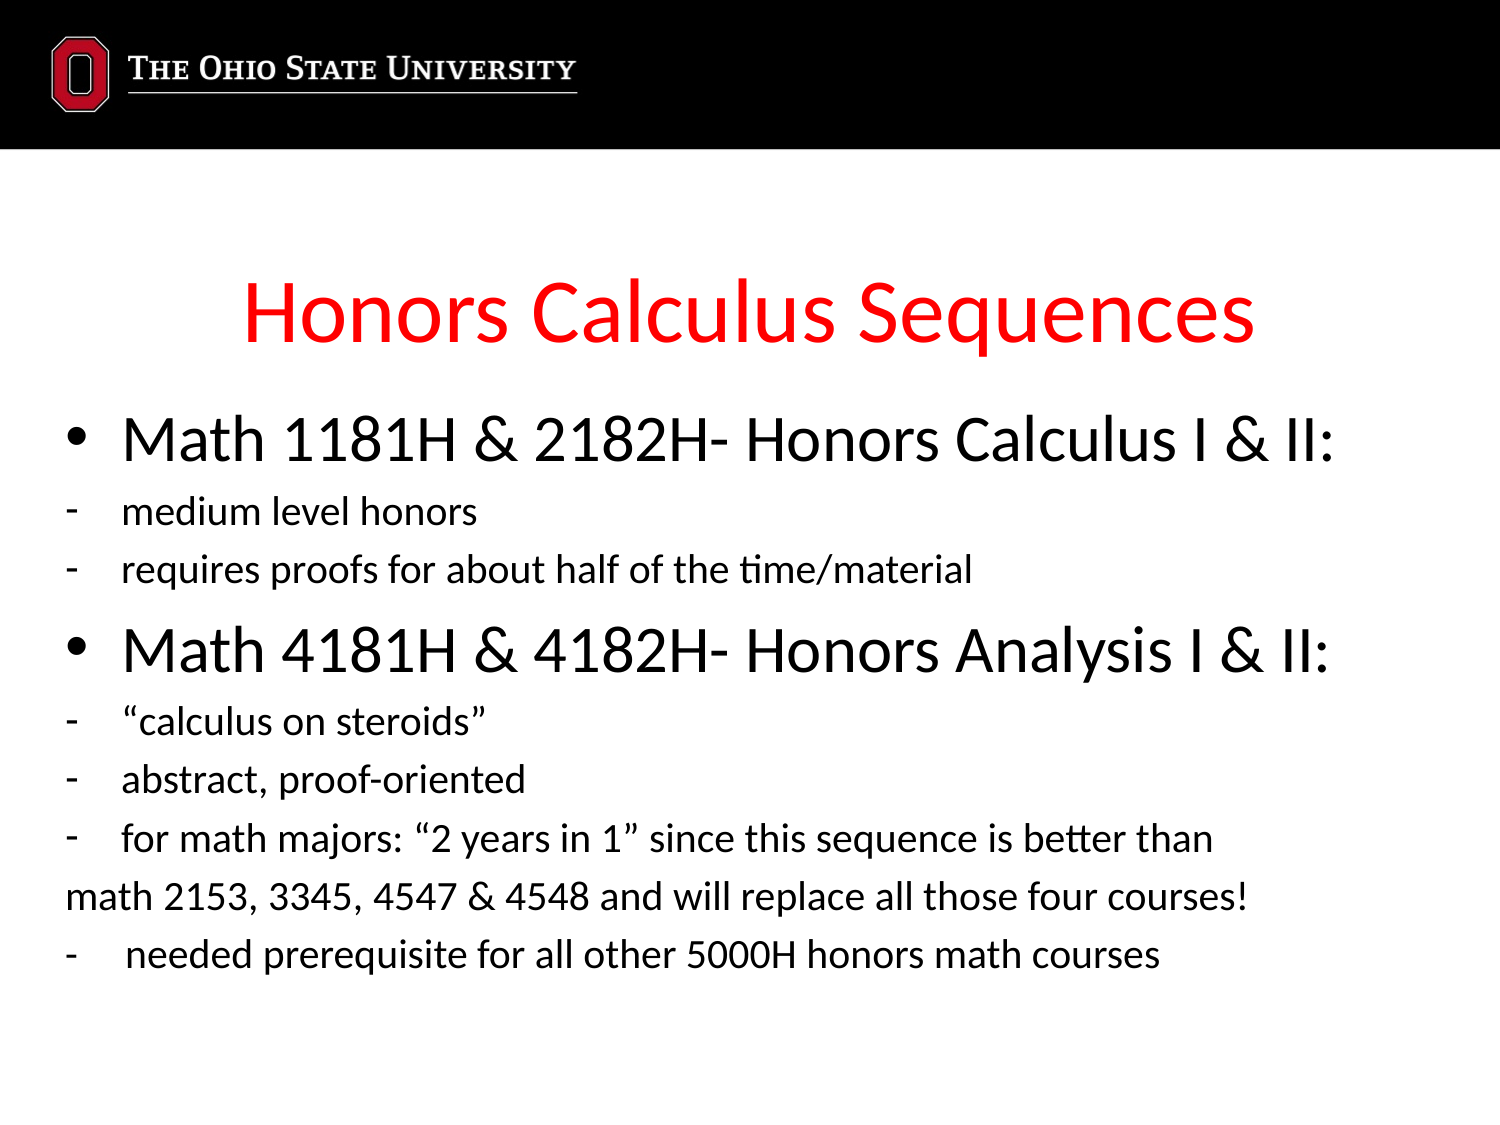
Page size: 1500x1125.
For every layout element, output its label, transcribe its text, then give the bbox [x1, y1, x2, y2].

list Math 1181H & 2182H- Honors Calculus I & II: medium level honors requires proofs for about half of the time/material Math 4181H & 4182H- Honors Analysis I & II: “calculus on steroids” abstract, proof-oriented for math majors: “2 years in 1” since this sequence is better than math 2153, 3345, 4547 & 4548 and will replace all those four courses! - needed prerequisite for all other 5000H honors math courses [50, 387, 1400, 1088]
picture [0, 0, 1500, 1125]
title Honors Calculus Sequences [75, 212, 1425, 400]
